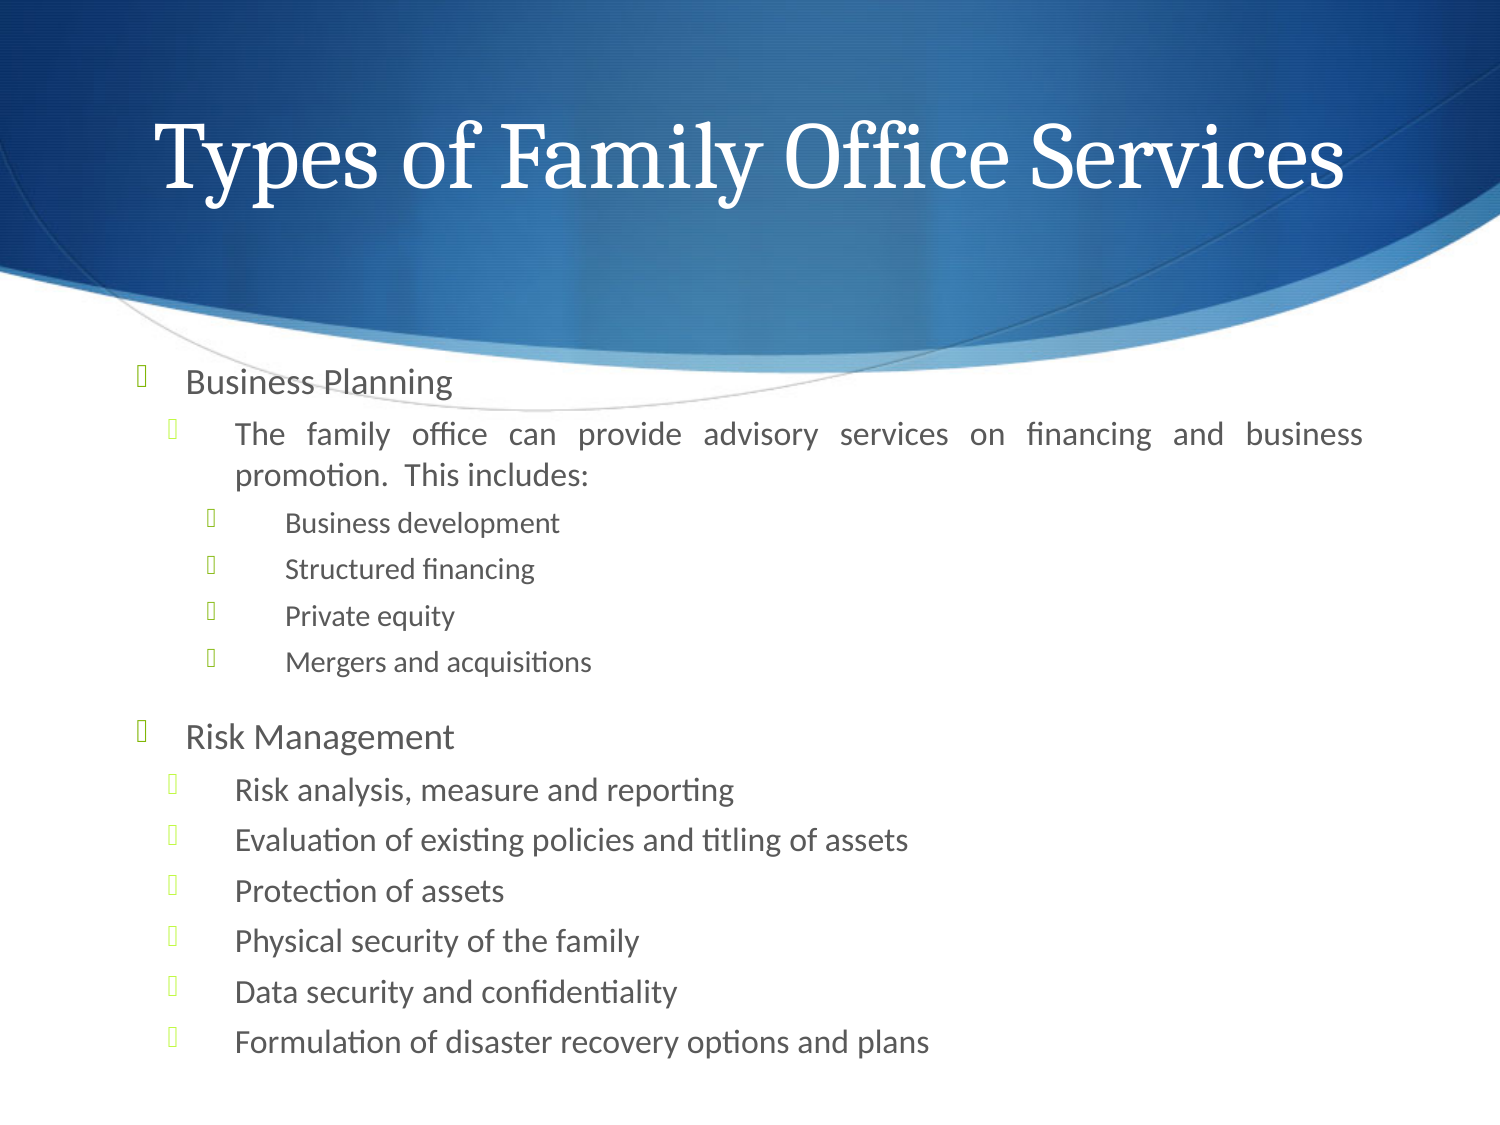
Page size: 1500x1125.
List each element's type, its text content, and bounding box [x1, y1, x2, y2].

title Types of Family Office Services [75, 56, 1425, 245]
picture [0, 0, 1500, 1125]
list Business Planning The family office can provide advisory services on financing and business promotion. This includes: Business development Structured financing Private equity Mergers and acquisitions Risk Management Risk analysis, measure and reporting Evaluation of existing policies and titling of assets Protection of assets Physical security of the family Data security and confidentiality Formulation of disaster recovery options and plans [121, 350, 1379, 1075]
